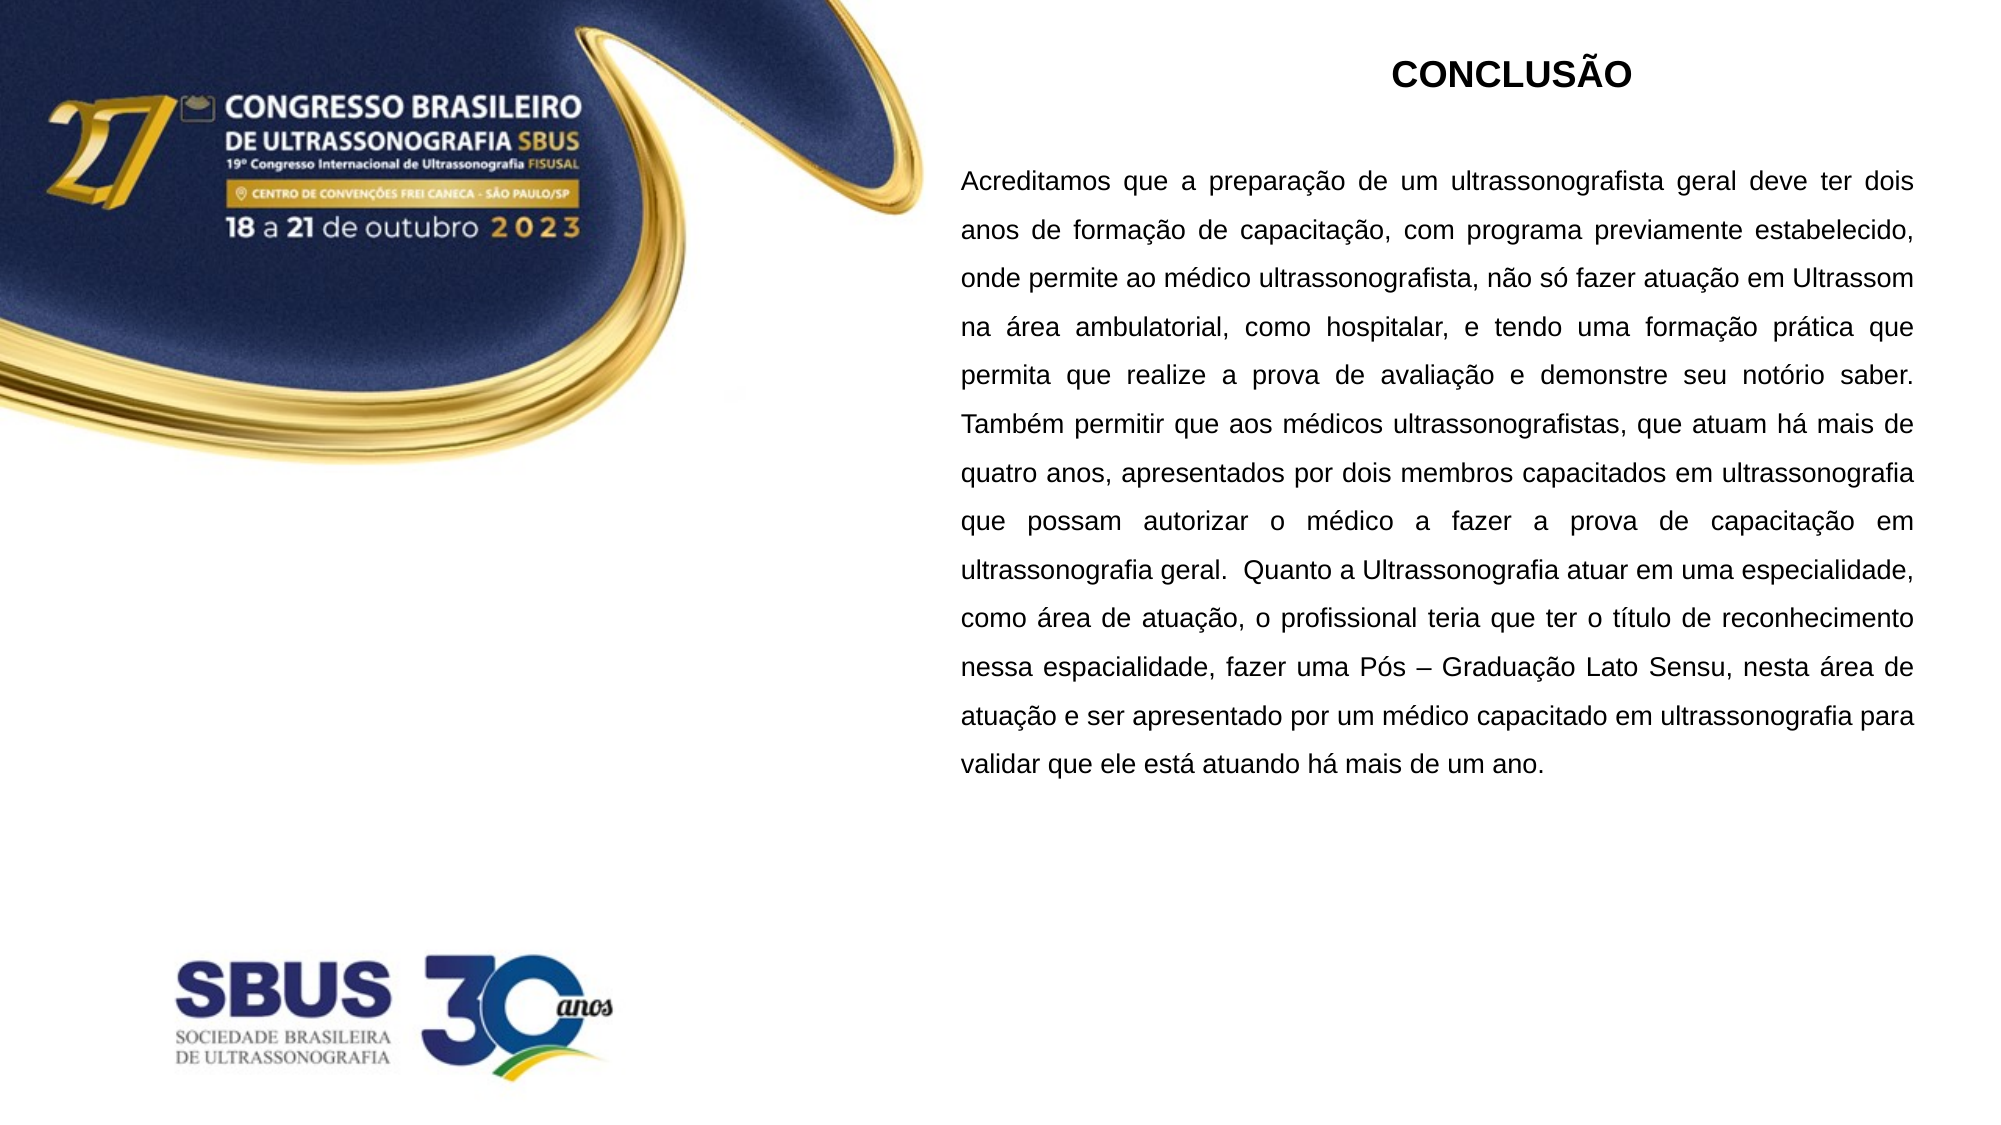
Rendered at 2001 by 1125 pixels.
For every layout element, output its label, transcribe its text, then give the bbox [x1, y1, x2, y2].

picture [0, 0, 2001, 1125]
text_box Acreditamos que a preparação de um ultrassonografista geral deve ter dois anos de formação de capacitação, com programa previamente estabelecido, onde permite ao médico ultrassonografista, não só fazer atuação em Ultrassom na área ambulatorial, como hospitalar, e tendo uma formação prática que permita que realize a prova de avaliação e demonstre seu notório saber. Também permitir que aos médicos ultrassonografistas, que atuam há mais de quatro anos, apresentados por dois membros capacitados em ultrassonografia que possam autorizar o médico a fazer a prova de capacitação em ultrassonografia geral. Quanto a Ultrassonografia atuar em uma especialidade, como área de atuação, o profissional teria que ter o título de reconhecimento nessa espacialidade, fazer uma Pós – Graduação Lato Sensu, nesta área de atuação e ser apresentado por um médico capacitado em ultrassonografia para validar que ele está atuando há mais de um ano. [945, 140, 1929, 846]
text_box CONCLUSÃO [1376, 19, 1798, 103]
